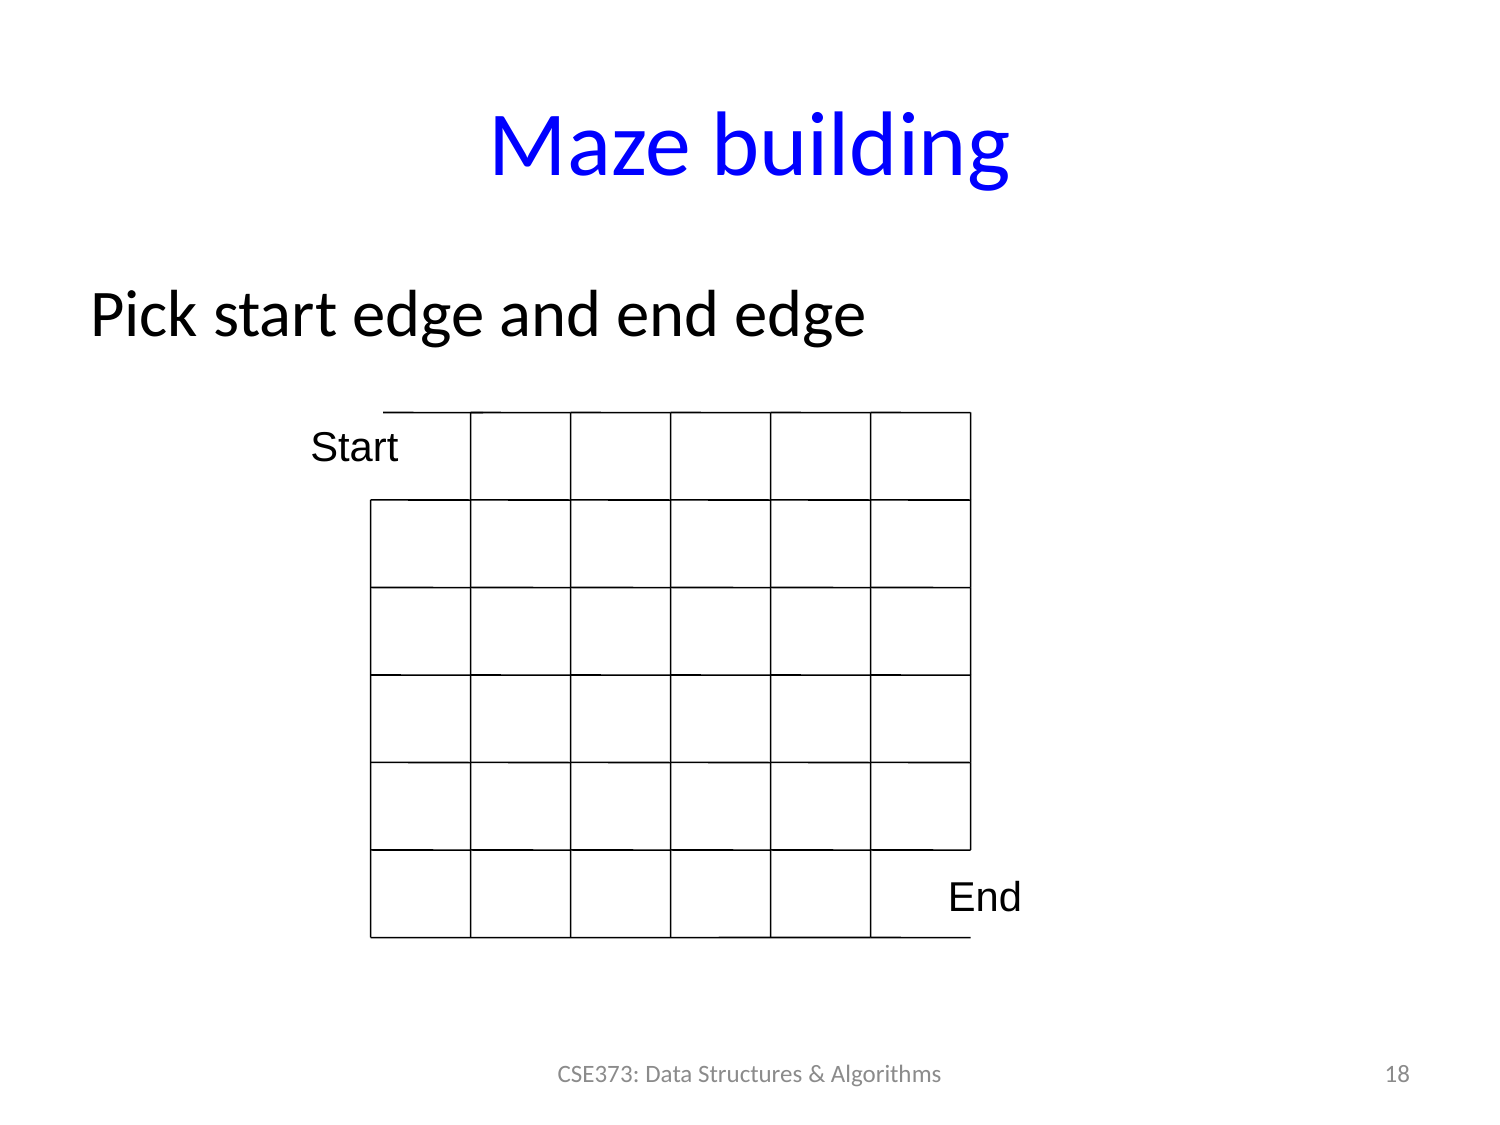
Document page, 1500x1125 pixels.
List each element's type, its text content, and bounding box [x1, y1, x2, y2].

text_box End [933, 862, 1038, 928]
list Pick start edge and end edge [75, 262, 1425, 1005]
text_box Start [295, 412, 414, 478]
footer CSE373: Data Structures & Algorithms [512, 1042, 988, 1103]
title Maze building [75, 45, 1425, 233]
slide_number 18 [1074, 1042, 1425, 1103]
